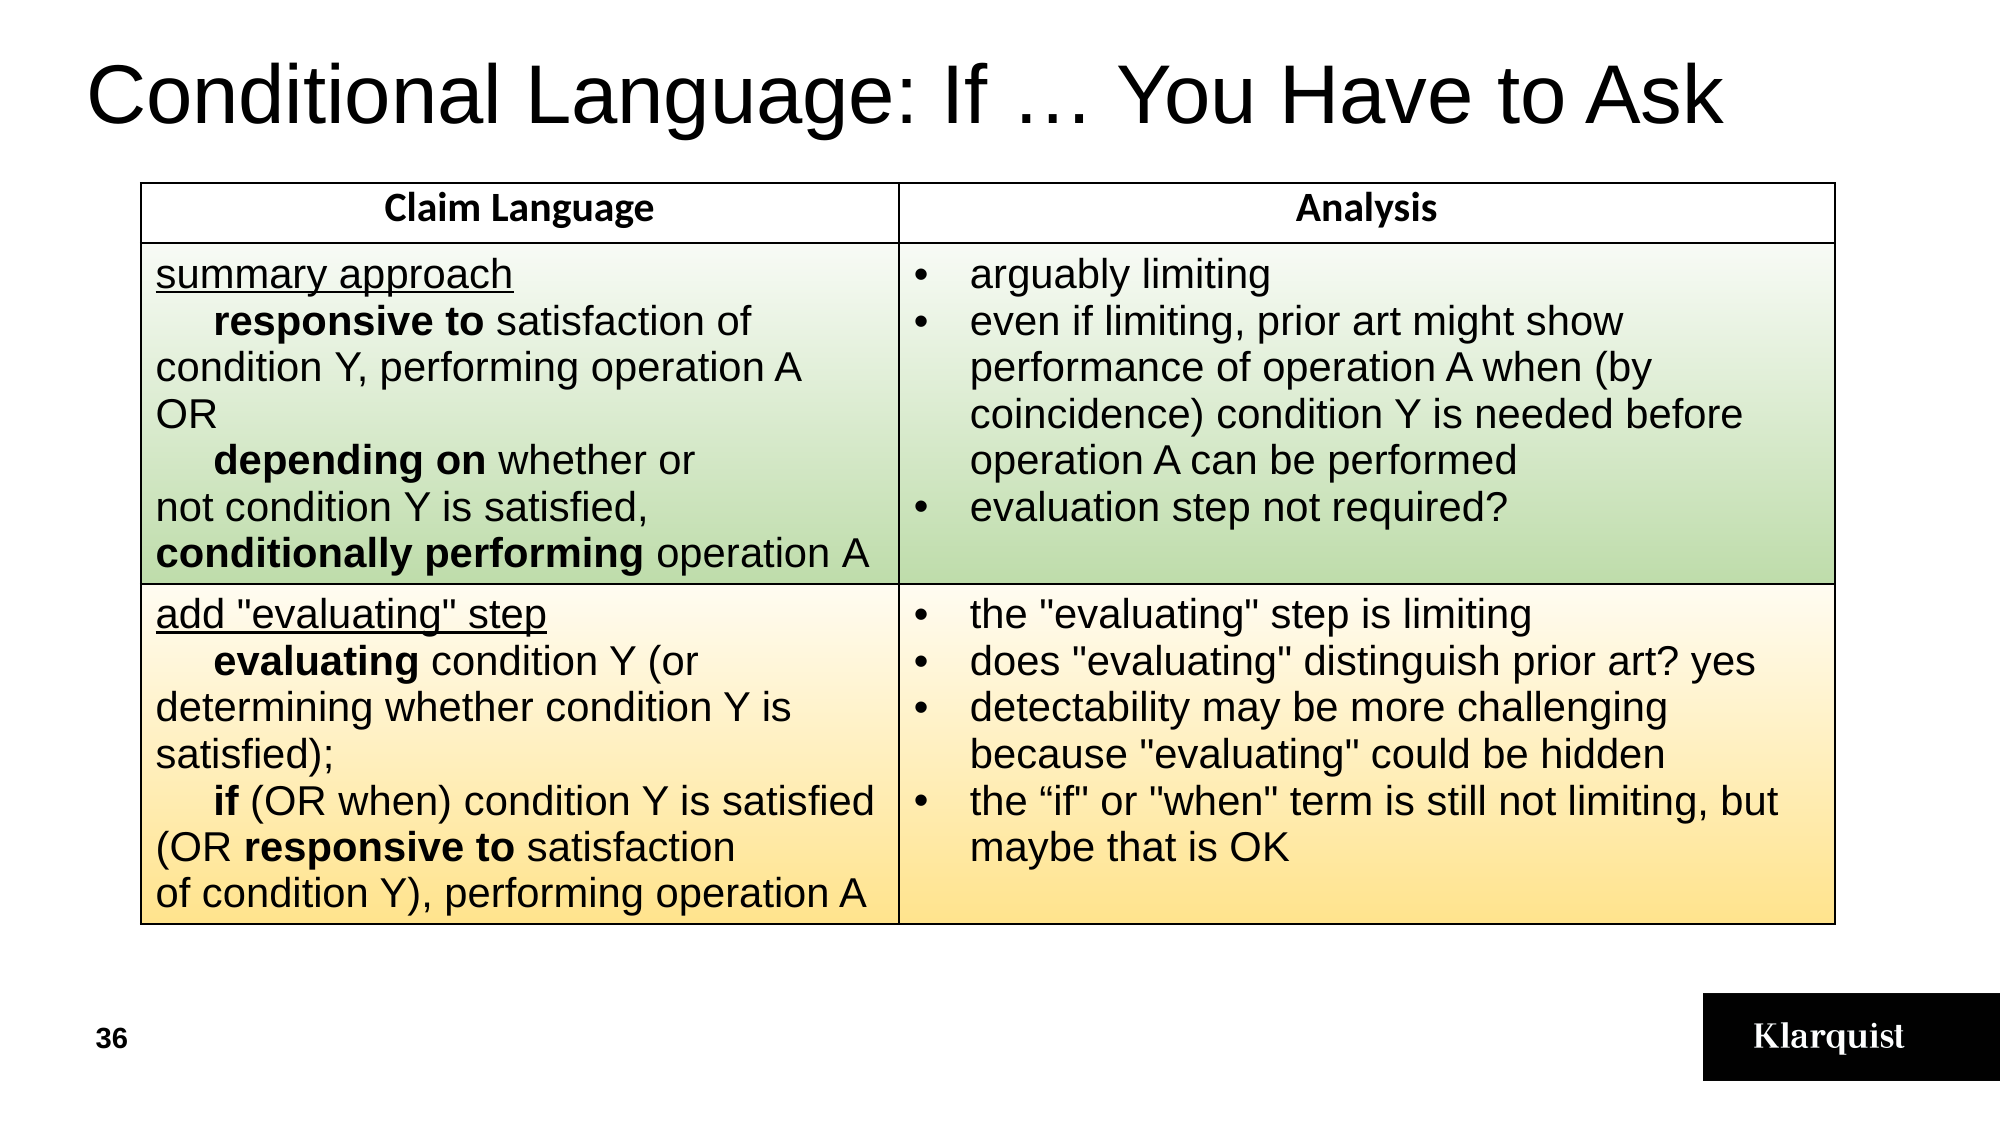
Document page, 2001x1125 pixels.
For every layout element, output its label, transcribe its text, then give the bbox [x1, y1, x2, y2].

table_cell arguably limiting even if limiting, prior art might show performance of operation A when (by coincidence) condition Y is needed before operation A can be performed evaluation step not required? [900, 244, 1834, 583]
title Conditional Language: If … You Have to Ask [71, 19, 1928, 179]
table_header Claim Language [142, 184, 898, 242]
table_header Analysis [900, 184, 1834, 242]
picture [1703, 993, 2000, 1081]
table_cell the "evaluating" step is limiting does "evaluating" distinguish prior art? yes detectability may be more challenging because "evaluating" could be hidden the “if" or "when" term is still not limiting, but maybe that is OK [900, 585, 1834, 923]
table_cell summary approach responsive to satisfaction of condition Y, performing operation A OR depending on whether or not condition Y is satisfied, conditionally performing operation A [142, 244, 898, 583]
table_cell add "evaluating" step evaluating condition Y (or determining whether condition Y is satisfied); if (OR when) condition Y is satisfied (OR responsive to satisfaction of condition Y), performing operation A [142, 585, 898, 923]
